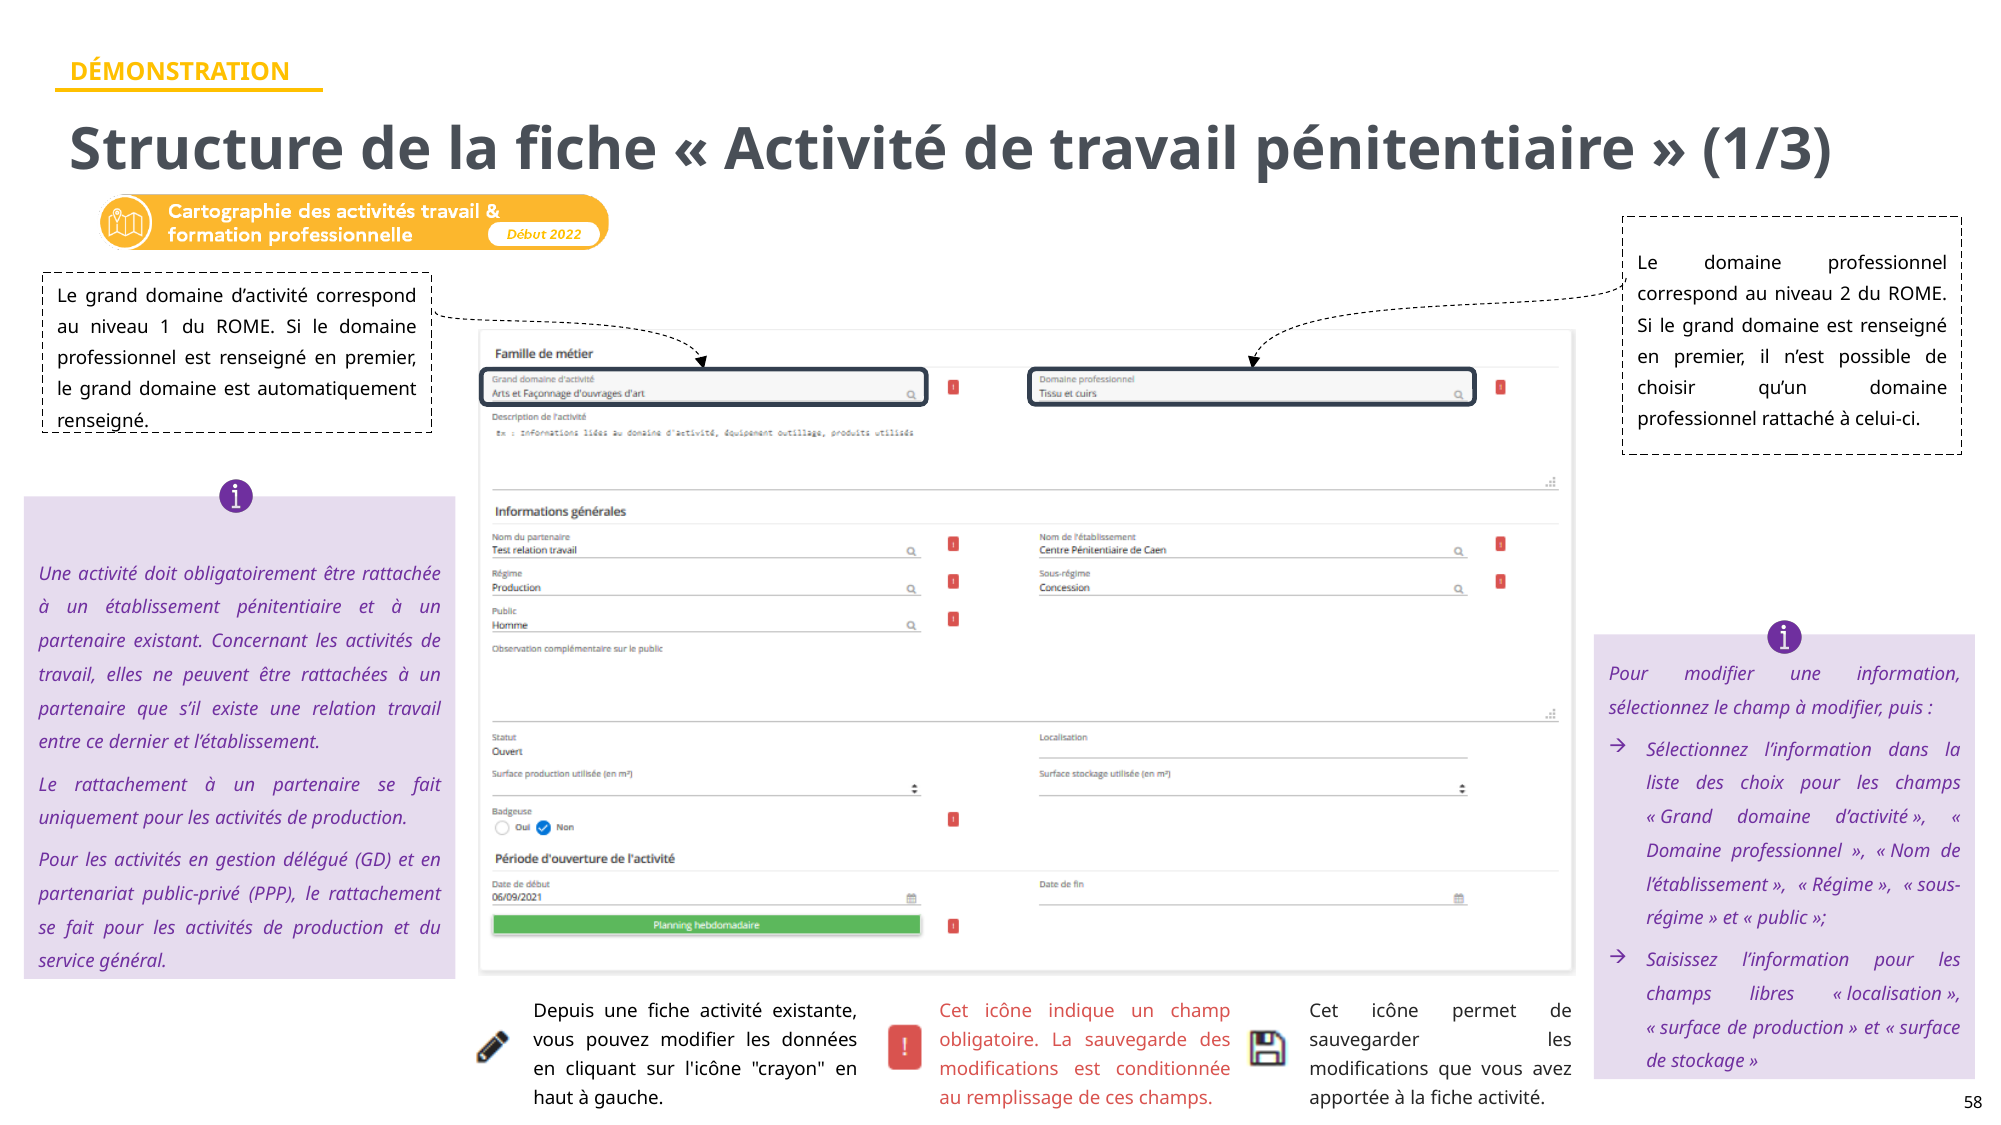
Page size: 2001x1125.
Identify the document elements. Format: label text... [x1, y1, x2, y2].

picture [478, 329, 1576, 976]
picture [215, 475, 257, 517]
picture [879, 1014, 936, 1086]
text_box DÉMONSTRATION [54, 50, 323, 89]
text_box Cet icône indique un champ obligatoire. La sauvegarde des modifications est conditionnée au remplissage de ces champs. [924, 987, 1246, 1114]
text_box Une activité doit obligatoirement être rattachée à un établissement pénitentiaire et à un partenaire existant. Concernant les activités de travail, elles ne peuvent être rattachées à un partenaire que s’il existe une relation travail entre ce dernier et l’établissement. Le rattachement à un partenaire se fait uniquement pour les activités de production. Pour les activités en gestion délégué (GD) et en partenariat public-privé (PPP), le rattachement se fait pour les activités de production et du service général. [23, 496, 456, 979]
text_box Le domaine professionnel correspond au niveau 2 du ROME. Si le grand domaine est renseigné en premier, il n’est possible de choisir qu’un domaine professionnel rattaché à celui-ci. [1622, 216, 1962, 455]
picture [1763, 616, 1806, 658]
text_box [435, 311, 704, 370]
picture [97, 192, 609, 253]
text_box Cet icône permet de sauvegarder les modifications que vous avez apportée à la fiche activité. [1294, 987, 1587, 1114]
text_box Le grand domaine d’activité correspond au niveau 1 du ROME. Si le domaine professionnel est renseigné en premier, le grand domaine est automatiquement renseigné. [42, 272, 432, 433]
text_box Structure de la fiche « Activité de travail pénitentiaire » (1/3) [55, 103, 1955, 189]
picture [468, 1026, 521, 1074]
text_box Pour modifier une information, sélectionnez le champ à modifier, puis : Sélectionnez l’information dans la liste des choix pour les champs « Grand domaine d’activité », « Domaine professionnel », « Nom de l’établissement », « Régime », « sous-régime » et « public »; Saisissez l’information pour les champs libres « localisation », « surface de production » et « surface de stockage » [1593, 634, 1975, 1080]
picture [1235, 1022, 1306, 1078]
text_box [1252, 277, 1627, 369]
text_box Depuis une fiche activité existante, vous pouvez modifier les données en cliquant sur l'icône "crayon" en haut à gauche. [518, 982, 872, 1118]
slide_number 58 [1885, 1079, 1998, 1125]
